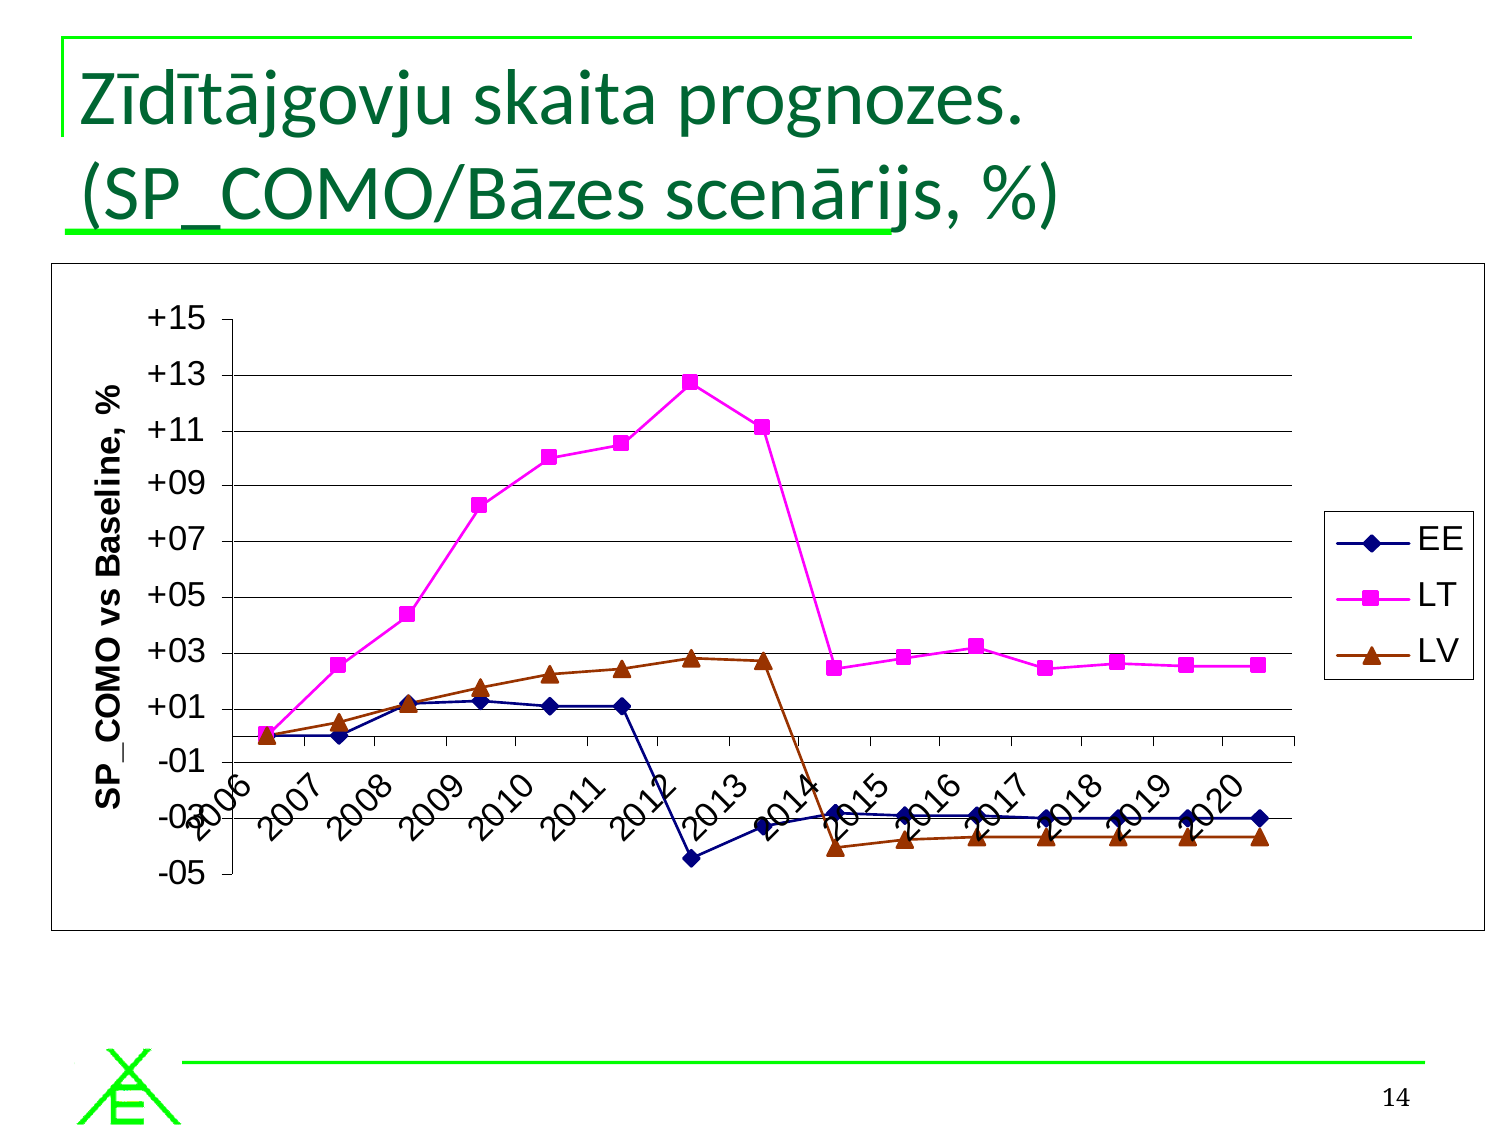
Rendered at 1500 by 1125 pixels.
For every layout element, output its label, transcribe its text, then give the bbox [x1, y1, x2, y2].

title Zīdītājgovju skaita prognozes. (SP_COMO/Bāzes scenārijs, %) [64, 37, 1450, 233]
slide_number 14 [1337, 1072, 1425, 1123]
picture [75, 1048, 182, 1125]
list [36, 249, 1500, 945]
